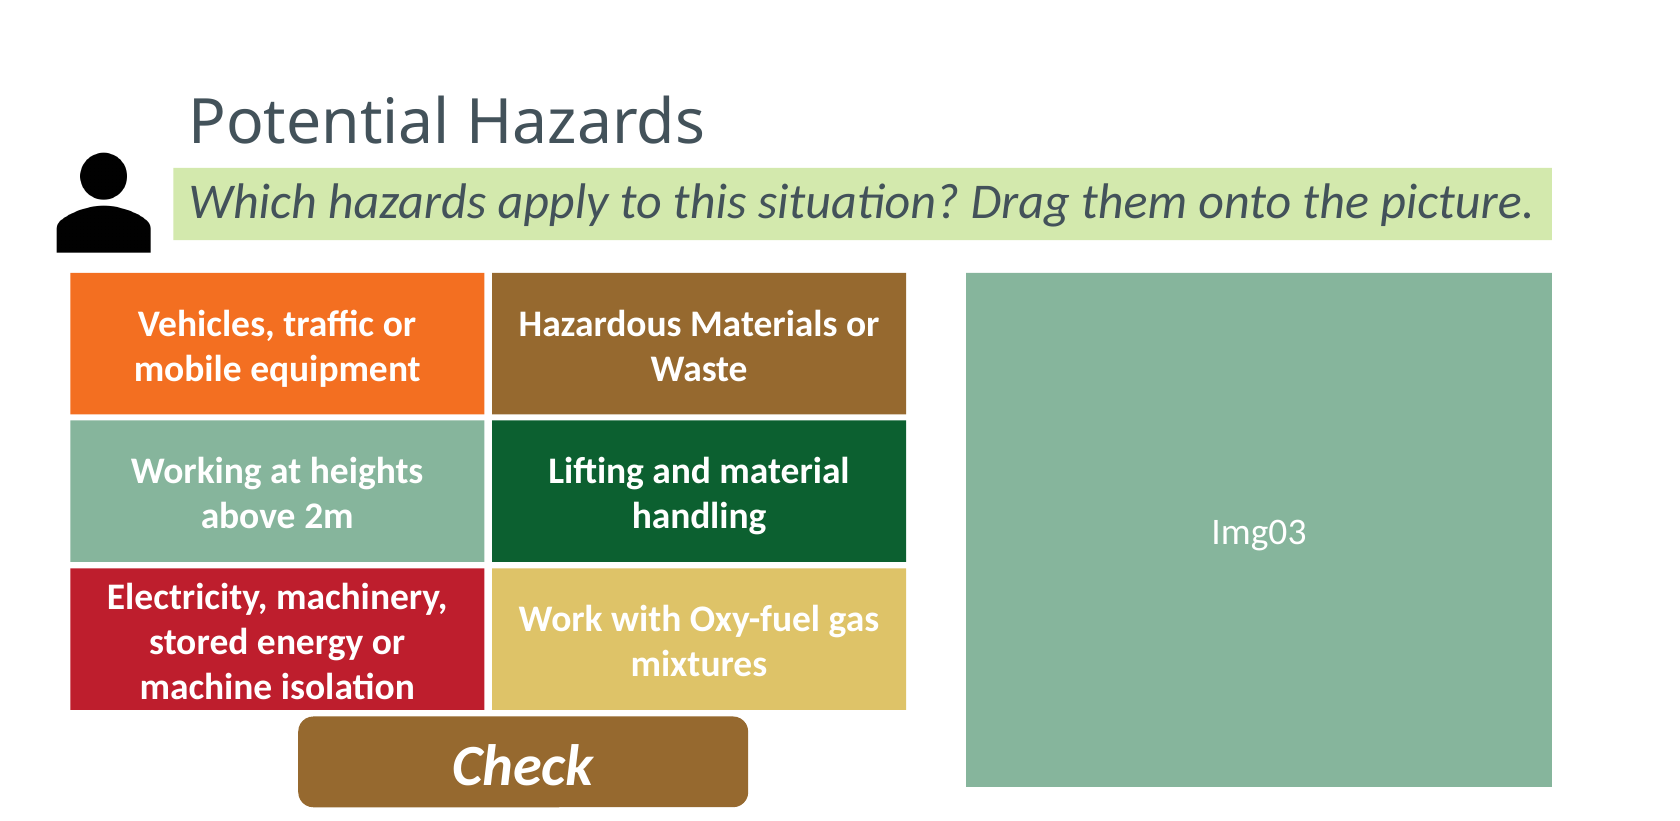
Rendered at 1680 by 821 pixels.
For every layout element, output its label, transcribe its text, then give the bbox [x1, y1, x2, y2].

text_box Working at heights above 2m [69, 419, 485, 563]
title Potential Hazards [173, 43, 1433, 167]
text_box Img03 [965, 272, 1553, 788]
text_box Lifting and material handling [491, 419, 907, 563]
text_box Electricity, machinery, stored energy or machine isolation [69, 567, 485, 711]
list Which hazards apply to this situation? Drag them onto the picture. [174, 167, 1552, 241]
picture [33, 132, 174, 273]
text_box Vehicles, traffic or mobile equipment [69, 272, 485, 415]
text_box Hazardous Materials or Waste [491, 272, 907, 415]
text_box Work with Oxy-fuel gas mixtures [491, 567, 907, 711]
text_box Check [297, 715, 750, 809]
